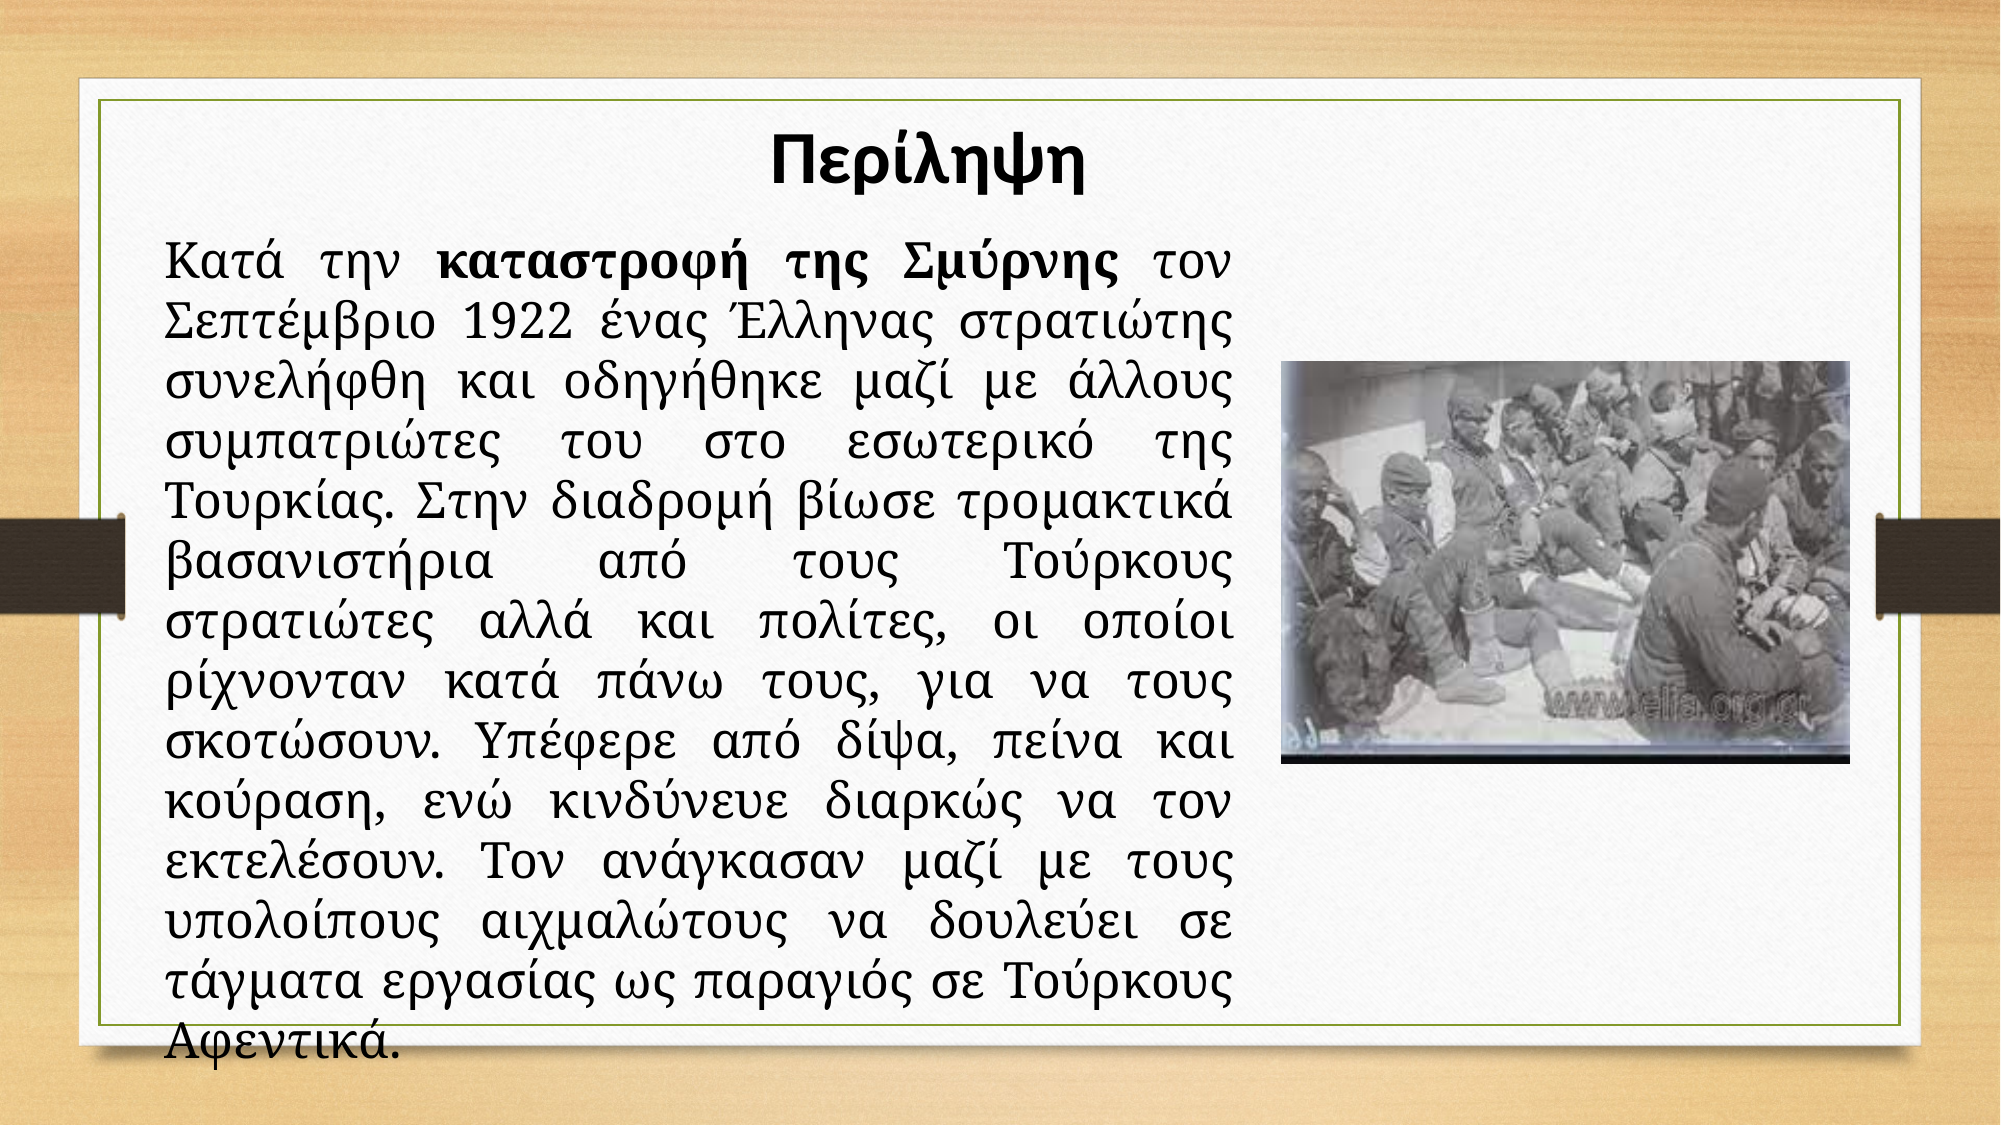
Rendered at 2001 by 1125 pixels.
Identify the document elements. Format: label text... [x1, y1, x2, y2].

picture [0, 0, 2001, 1125]
text_box Κατά την καταστροφή της Σμύρνης τον Σεπτέμβριο 1922 ένας Έλληνας στρατιώτης συνελήφθη και οδηγήθηκε μαζί με άλλους συμπατριώτες του στο εσωτερικό της Τουρκίας. Στην διαδρομή βίωσε τρομακτικά βασανιστήρια από τους Τούρκους στρατιώτες αλλά και πολίτες, οι οποίοι ρίχνονταν κατά πάνω τους, για να τους σκοτώσουν. Υπέφερε από δίψα, πείνα και κούραση, ενώ κινδύνευε διαρκώς να τον εκτελέσουν. Τον ανάγκασαν μαζί με τους υπολοίπους αιχμαλώτους να δουλεύει σε τάγματα εργασίας ως παραγιός σε Τούρκους Αφεντικά. [150, 221, 1249, 1077]
text_box Περίληψη [755, 100, 1146, 206]
